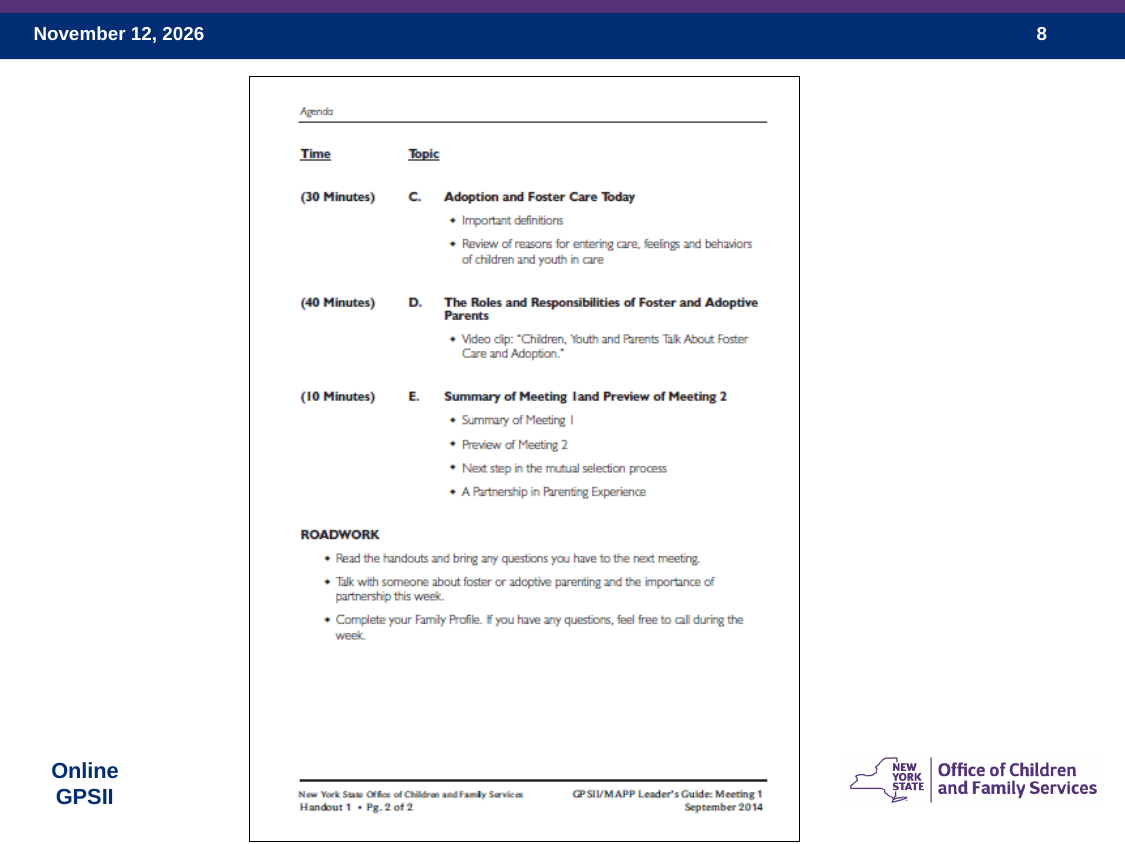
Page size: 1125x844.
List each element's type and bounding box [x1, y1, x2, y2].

picture [249, 75, 801, 842]
picture [842, 749, 1104, 810]
